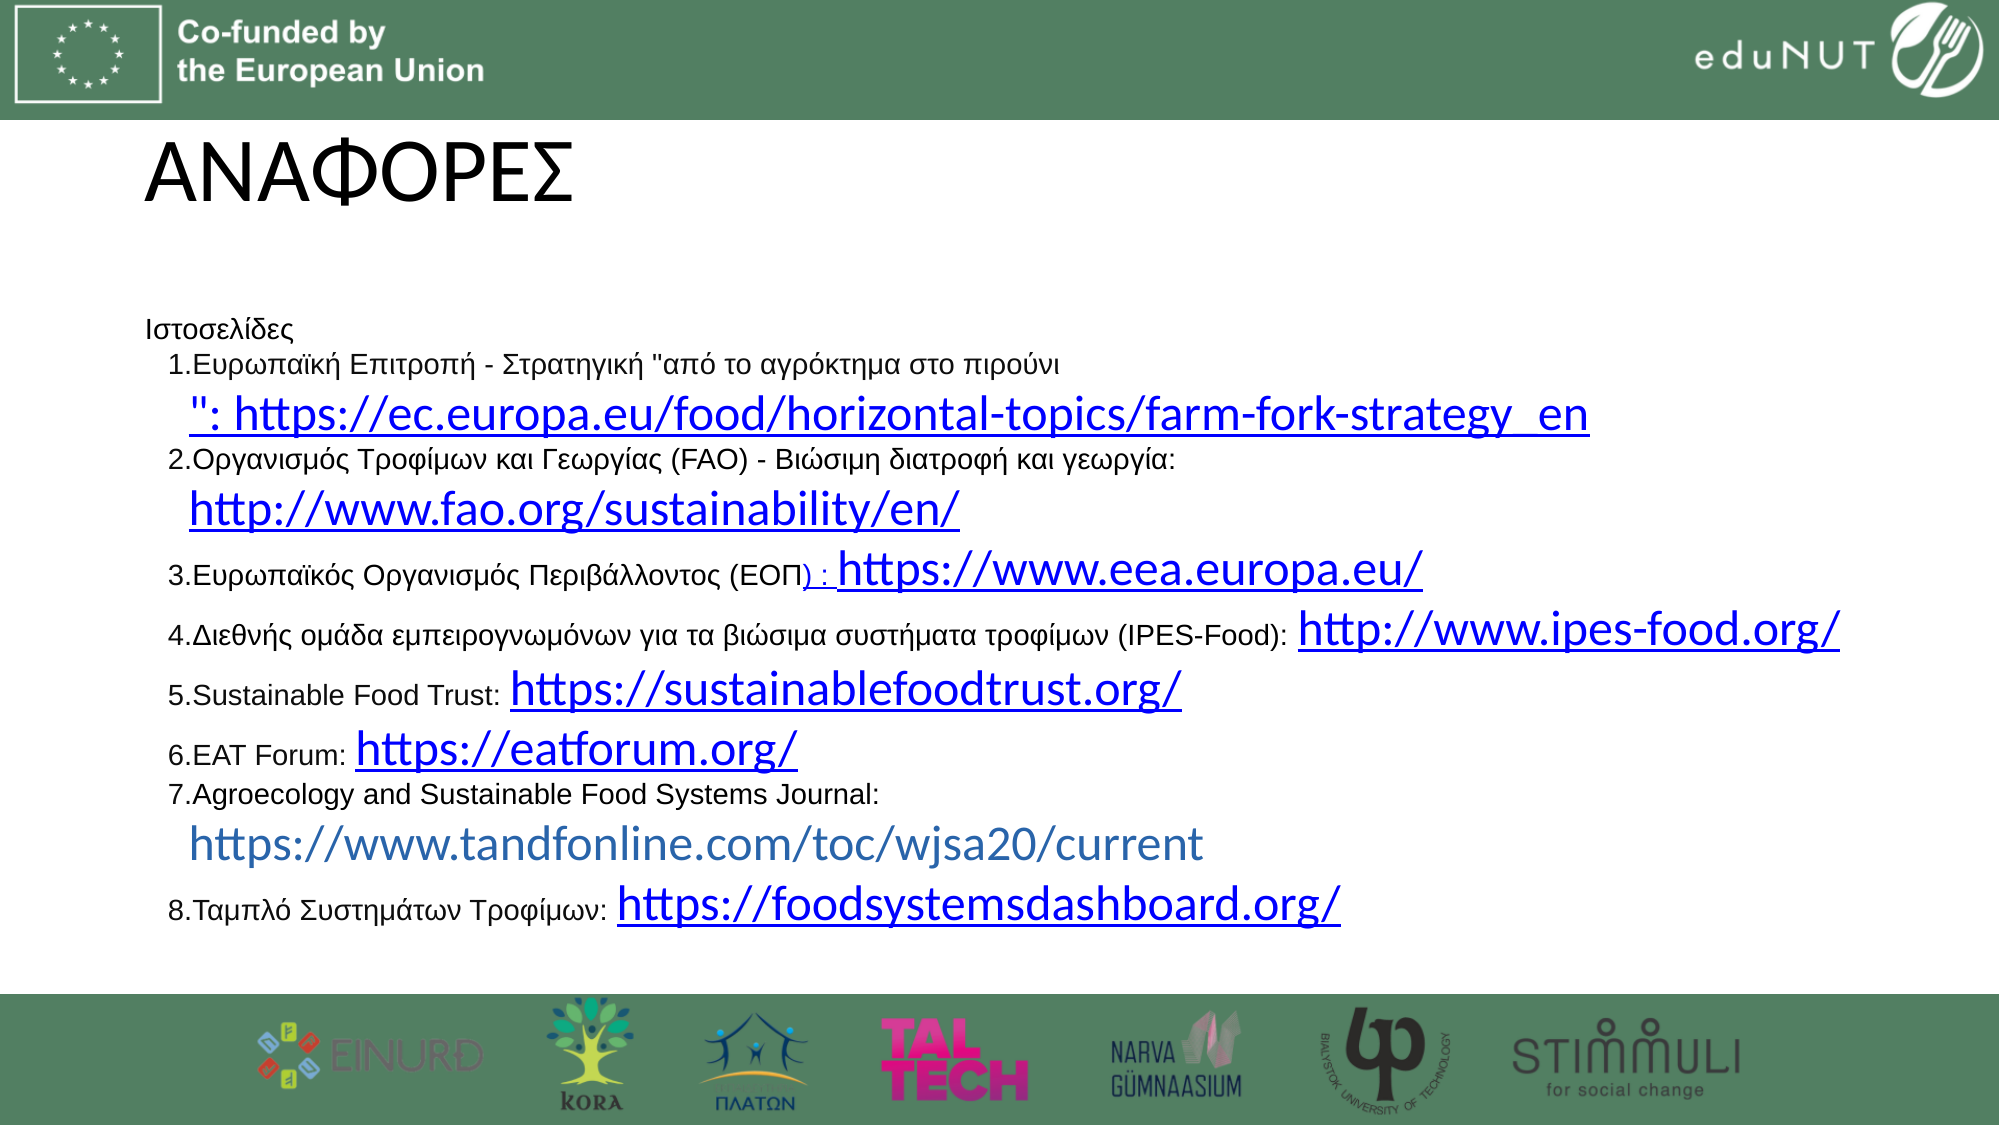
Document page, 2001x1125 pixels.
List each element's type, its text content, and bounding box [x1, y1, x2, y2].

picture [1863, 0, 1999, 120]
picture [0, 0, 137, 120]
picture [0, 994, 1999, 1125]
list Ιστοσελίδες Ευρωπαϊκή Επιτροπή - Στρατηγική "από το αγρόκτημα στο πιρούνι": https://ec.europa.eu/food/horizontal-topics/farm-fork-strategy_en Οργανισμός Τροφίμων και Γεωργίας (FAO) - Βιώσιμη διατροφή και γεωργία: http://www.fao.org/sustainability/en/ Ευρωπαϊκός Οργανισμός Περιβάλλοντος (ΕΟΠ) : https://www.eea.europa.eu/ Διεθνής ομάδα εμπειρογνωμόνων για τα βιώσιμα συστήματα τροφίμων (IPES-Food): http://www.ipes-food.org/ Sustainable Food Trust: https://sustainablefoodtrust.org/ EAT Forum: https://eatforum.org/ Agroecology and Sustainable Food Systems Journal: https://www.tandfonline.com/toc/wjsa20/current Ταμπλό Συστημάτων Τροφίμων: https://foodsystemsdashboard.org/ [137, 302, 1863, 984]
title ΑΝΑΦΟΡΕΣ [137, 0, 1863, 230]
